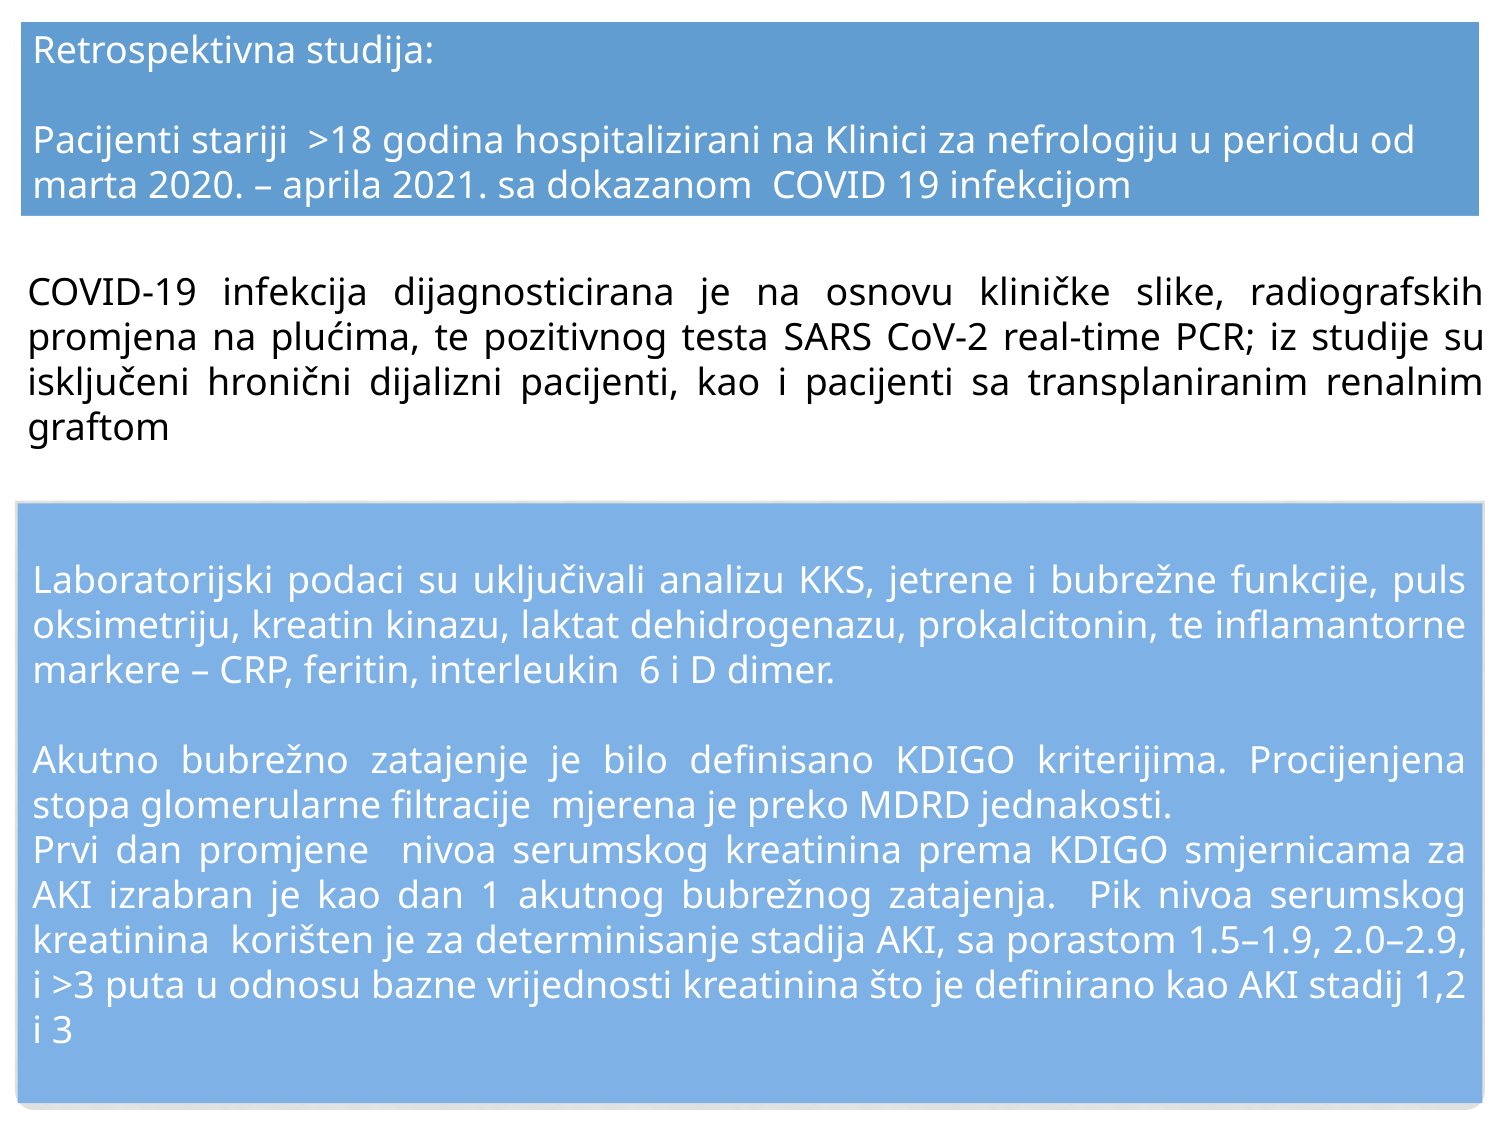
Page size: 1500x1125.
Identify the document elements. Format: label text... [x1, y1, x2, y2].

text_box COVID-19 infekcija dijagnosticirana je na osnovu kliničke slike, radiografskih promjena na plućima, te pozitivnog testa SARS CoV-2 real-time PCR; iz studije su isključeni hronični dijalizni pacijenti, kao i pacijenti sa transplaniranim renalnim graftom [12, 215, 1500, 501]
text_box Retrospektivna studija: Pacijenti stariji >18 godina hospitalizirani na Klinici za nefrologiju u periodu od marta 2020. – aprila 2021. sa dokazanom COVID 19 infekcijom [15, 16, 1485, 215]
text_box Laboratorijski podaci su uključivali analizu KKS, jetrene i bubrežne funkcije, puls oksimetriju, kreatin kinazu, laktat dehidrogenazu, prokalcitonin, te inflamantorne markere – CRP, feritin, interleukin 6 i D dimer. Akutno bubrežno zatajenje je bilo definisano KDIGO kriterijima. Procijenjena stopa glomerularne filtracije mjerena je preko MDRD jednakosti. Prvi dan promjene nivoa serumskog kreatinina prema KDIGO smjernicama za AKI izrabran je kao dan 1 akutnog bubrežnog zatajenja. Pik nivoa serumskog kreatinina korišten je za determinisanje stadija AKI, sa porastom 1.5–1.9, 2.0–2.9, i >3 puta u odnosu bazne vrijednosti kreatinina što je definirano kao AKI stadij 1,2 i 3 [17, 503, 1483, 1104]
